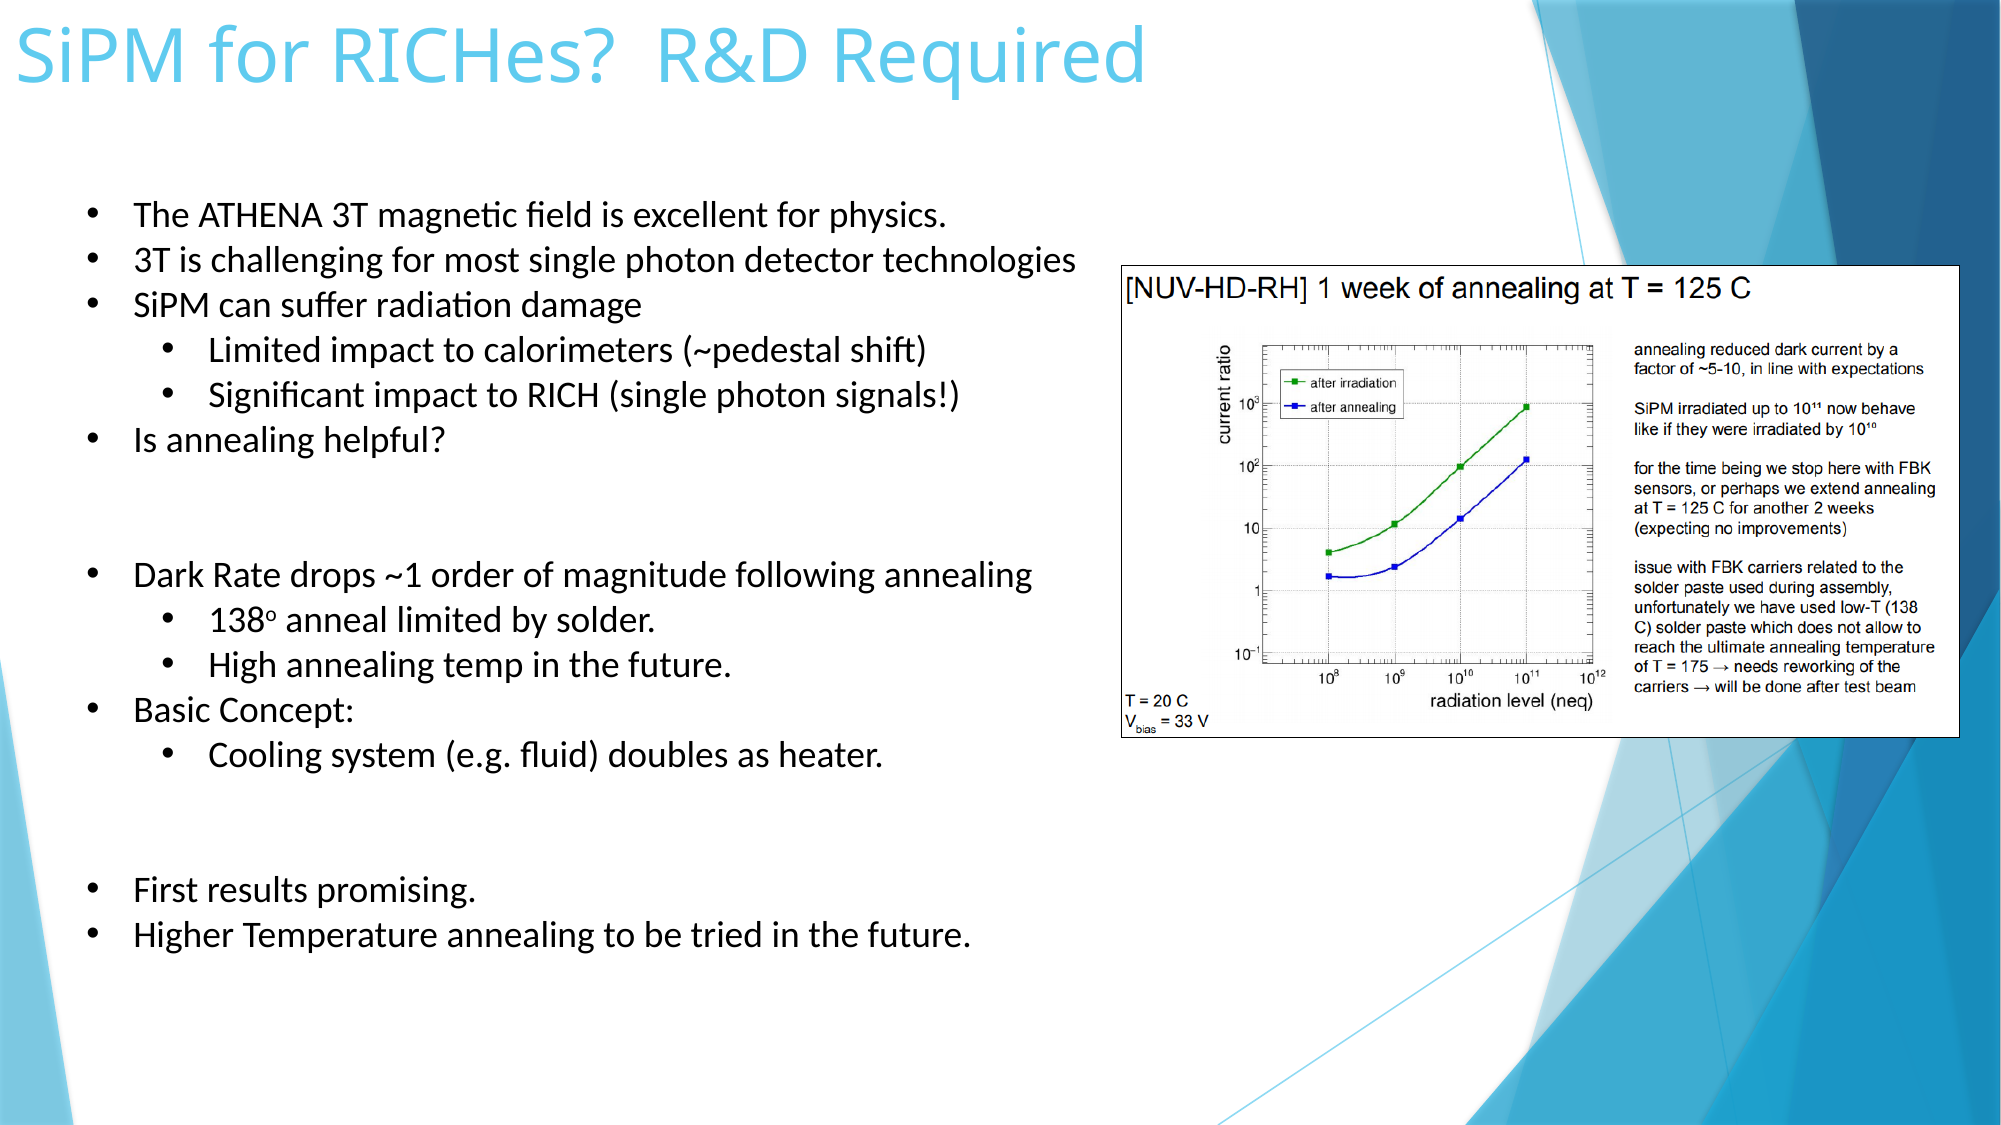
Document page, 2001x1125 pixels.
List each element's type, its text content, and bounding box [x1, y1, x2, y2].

title SiPM for RICHes? R&D Required [0, 0, 1411, 115]
text_box The ATHENA 3T magnetic field is excellent for physics. 3T is challenging for most single photon detector technologies SiPM can suffer radiation damage Limited impact to calorimeters (~pedestal shift) Significant impact to RICH (single photon signals!) Is annealing helpful? Dark Rate drops ~1 order of magnitude following annealing 138o anneal limited by solder. High annealing temp in the future. Basic Concept: Cooling system (e.g. fluid) doubles as heater. First results promising. Higher Temperature annealing to be tried in the future. [71, 182, 1093, 963]
picture [1121, 265, 1961, 739]
